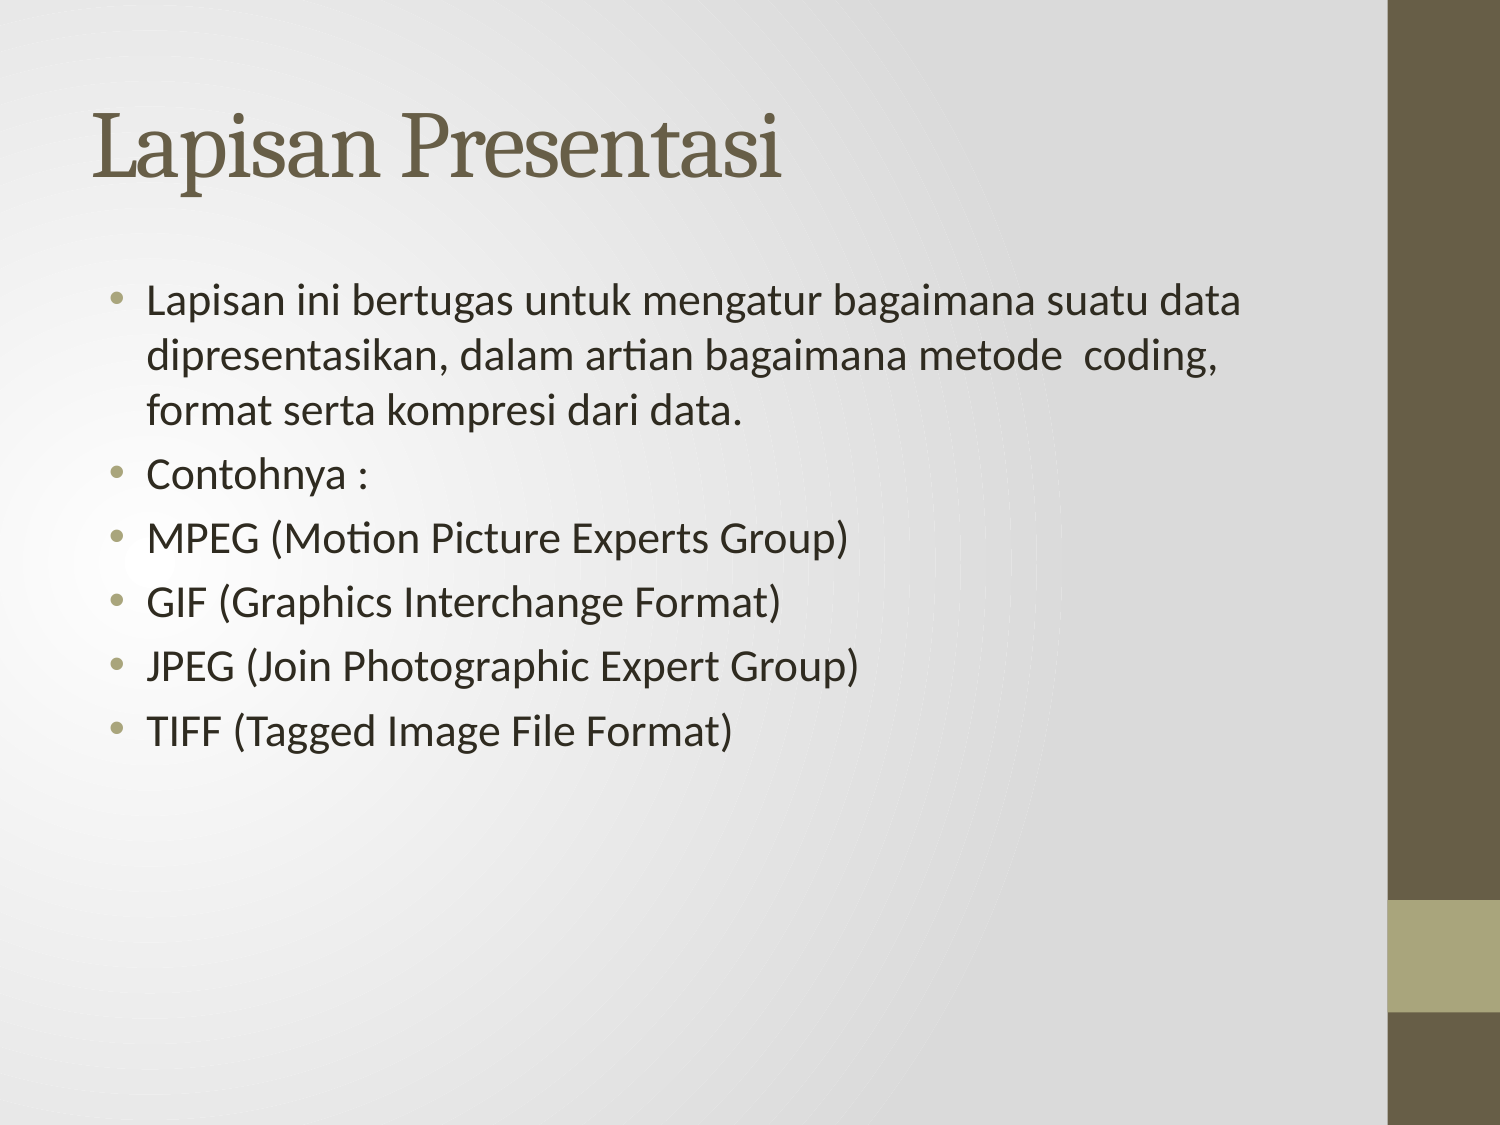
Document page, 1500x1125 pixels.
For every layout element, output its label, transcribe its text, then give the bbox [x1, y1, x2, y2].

title Lapisan Presentasi [75, 45, 1325, 233]
list Lapisan ini bertugas untuk mengatur bagaimana suatu data dipresentasikan, dalam artian bagaimana metode coding, format serta kompresi dari data. Contohnya : MPEG (Motion Picture Experts Group) GIF (Graphics Interchange Format) JPEG (Join Photographic Expert Group) TIFF (Tagged Image File Format) [75, 262, 1325, 1050]
